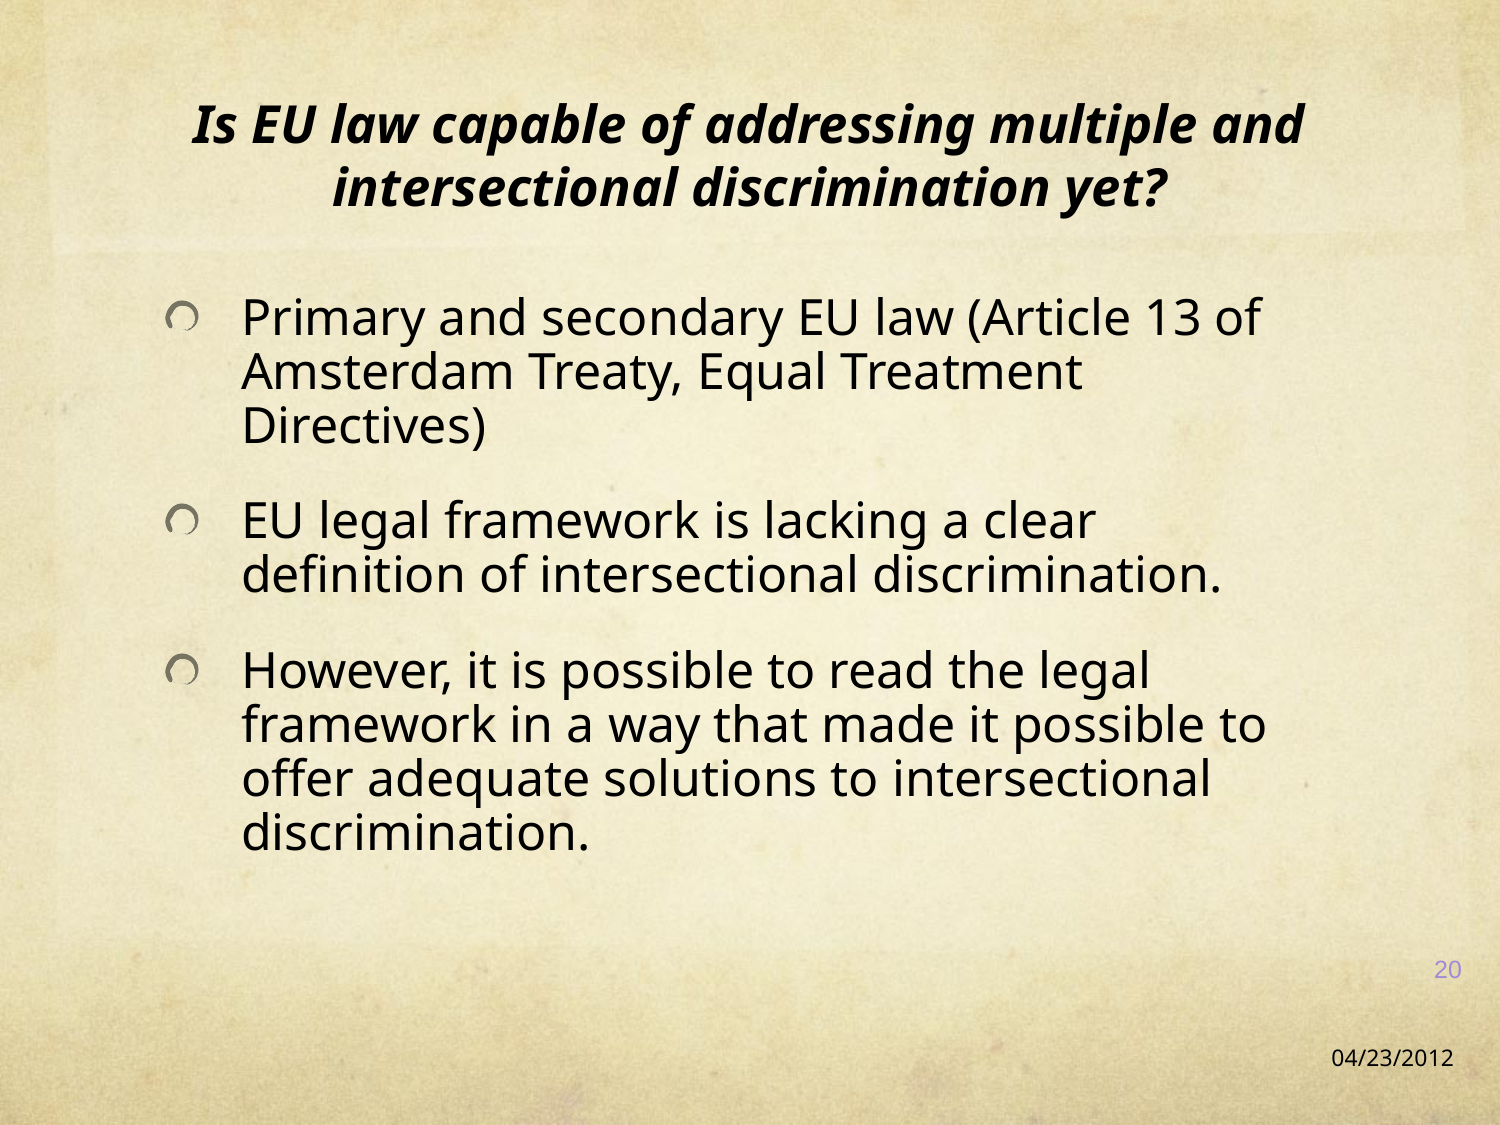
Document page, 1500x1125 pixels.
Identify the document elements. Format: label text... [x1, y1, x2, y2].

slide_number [1257, 1035, 1470, 1080]
list Primary and secondary EU law (Article 13 of Amsterdam Treaty, Equal Treatment Directives) EU legal framework is lacking a clear definition of intersectional discrimination. However, it is possible to read the legal framework in a way that made it possible to offer adequate solutions to intersectional discrimination. [149, 284, 1350, 951]
slide_number 20 [1233, 898, 1478, 1039]
title Is EU law capable of addressing multiple and intersectional discrimination yet? [149, 82, 1350, 226]
picture [0, 0, 1500, 1125]
